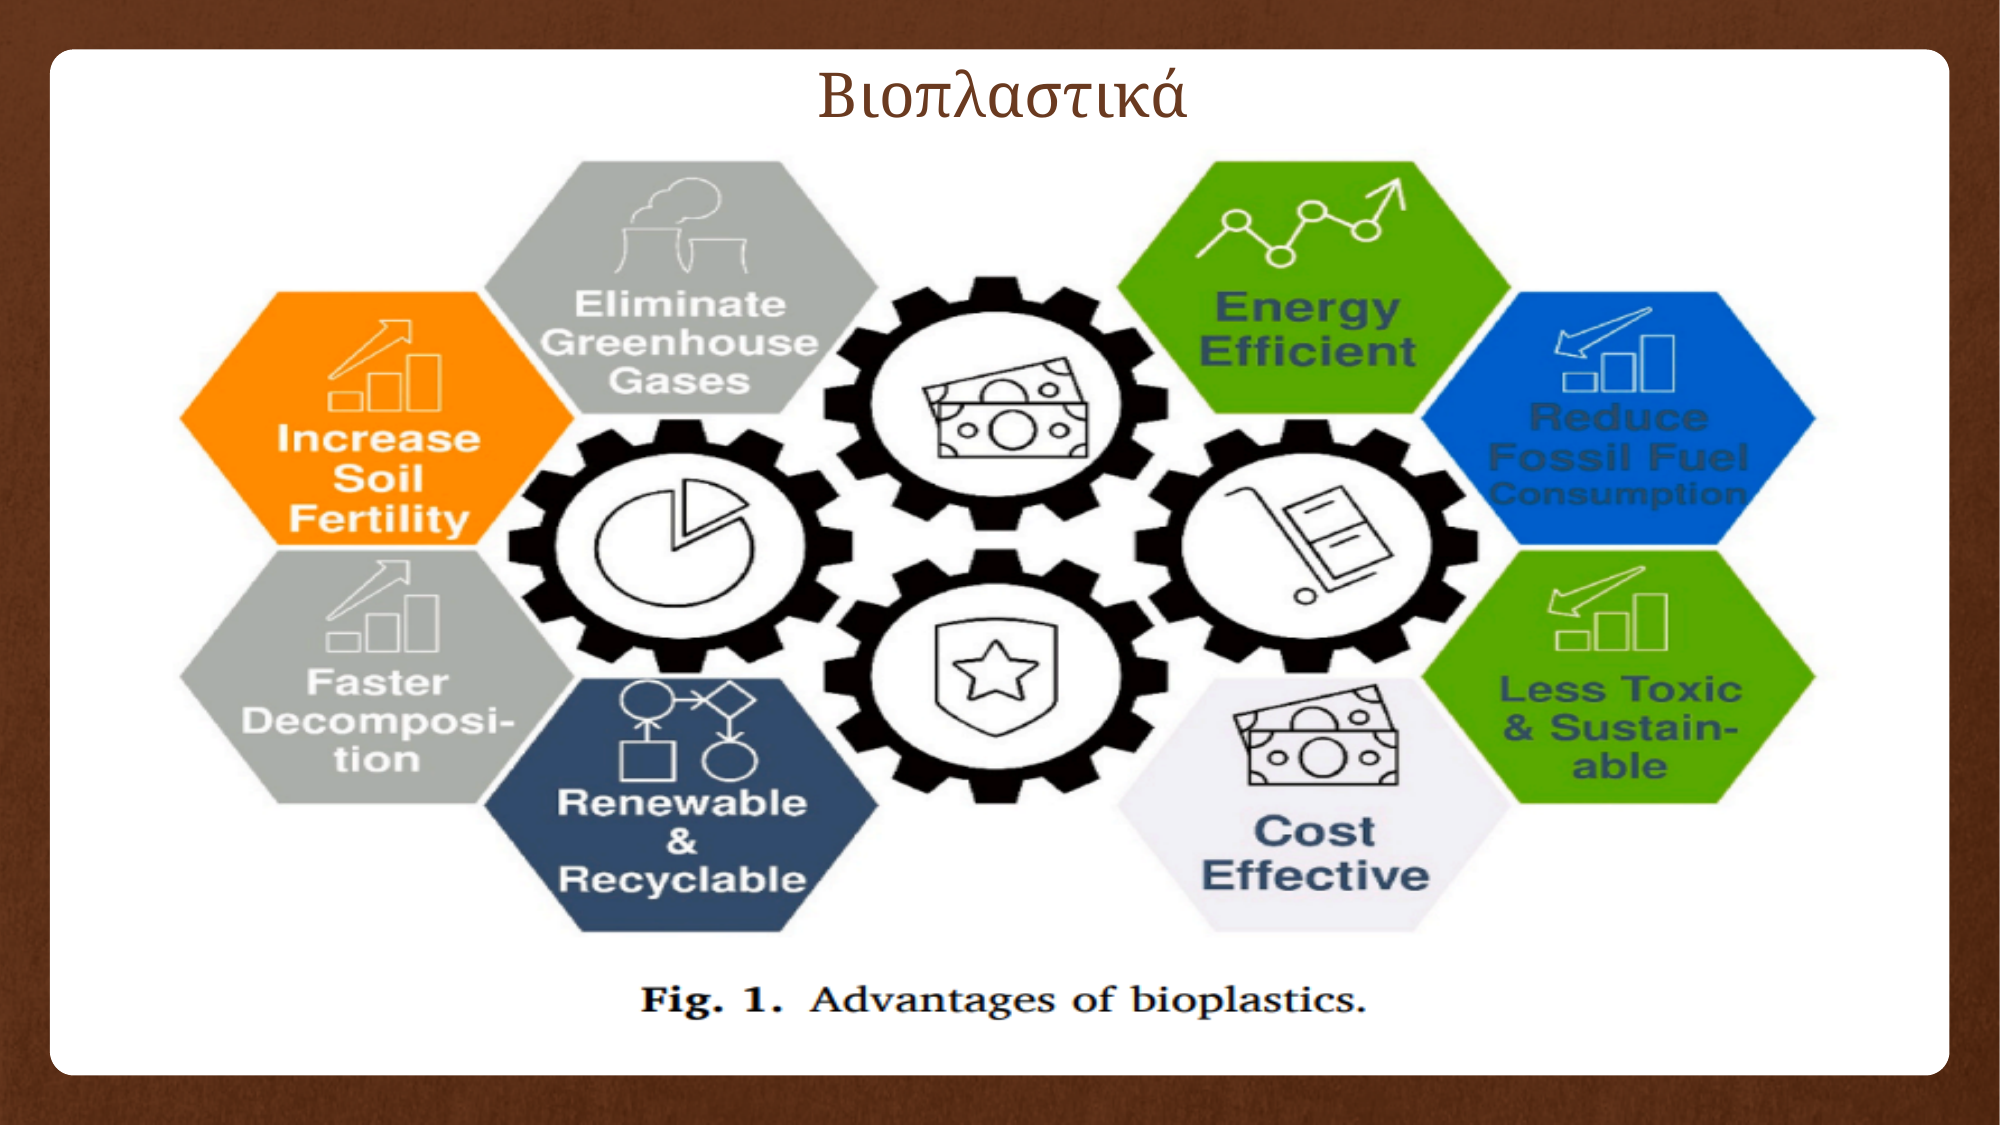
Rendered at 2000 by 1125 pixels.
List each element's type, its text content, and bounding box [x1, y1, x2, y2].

title Βιοπλαστικά [211, 47, 1812, 137]
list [149, 137, 1874, 1059]
